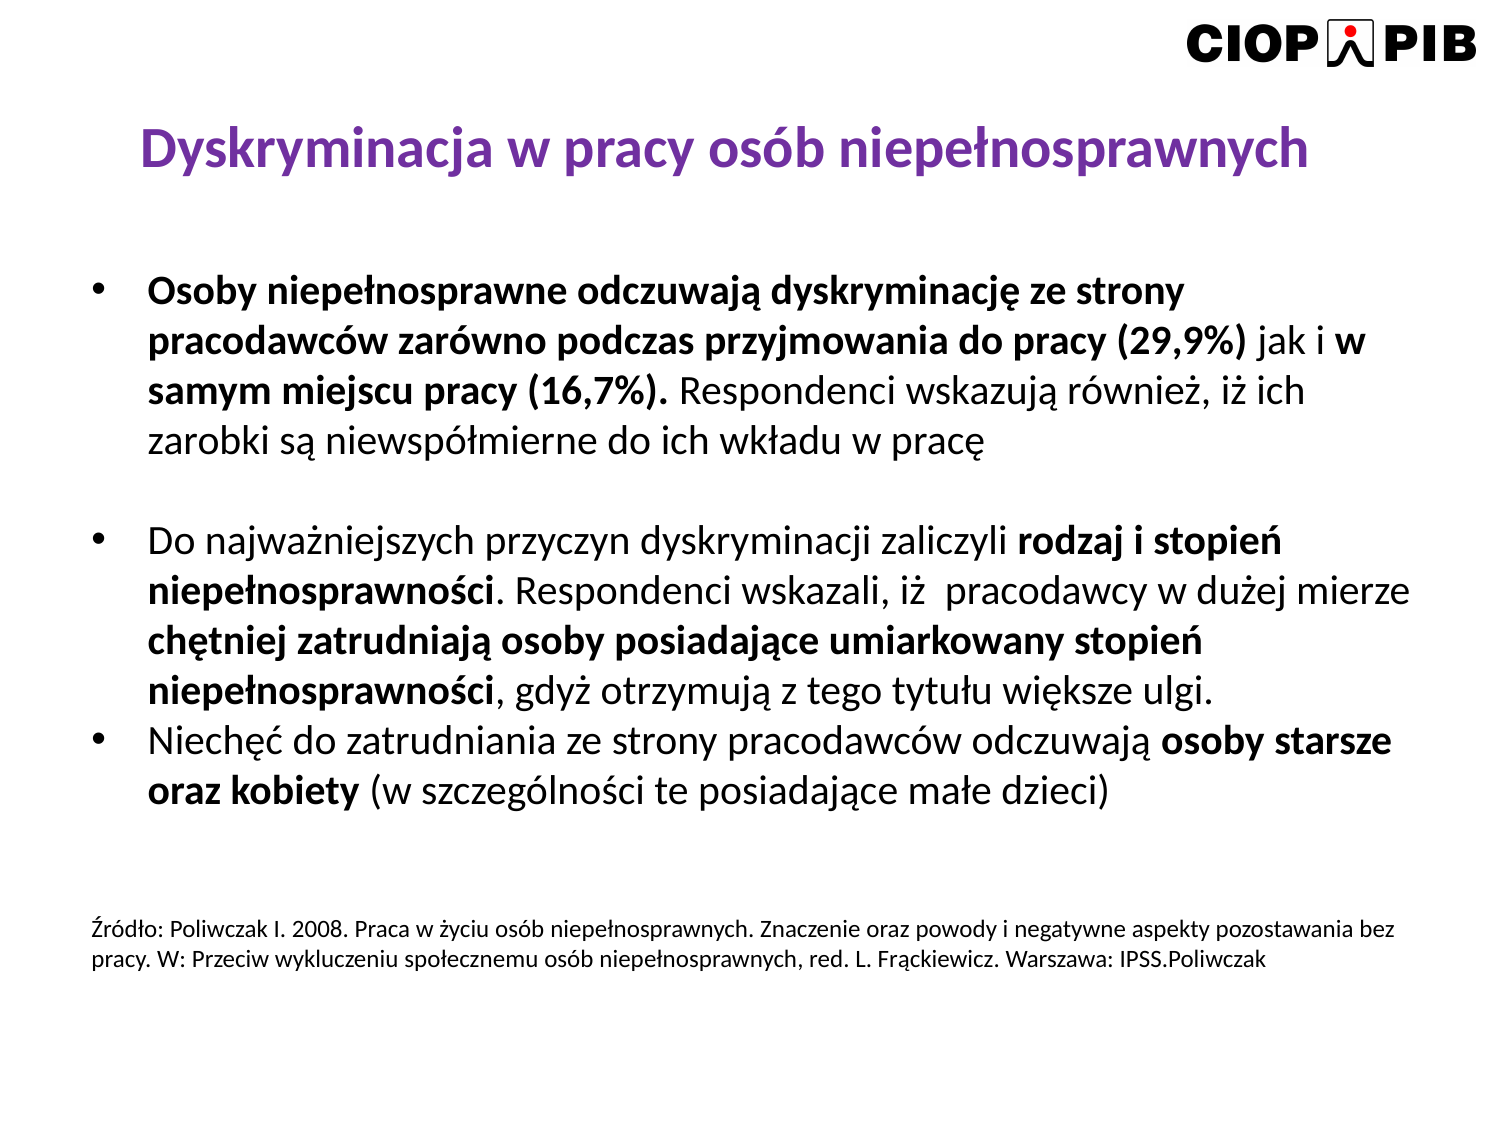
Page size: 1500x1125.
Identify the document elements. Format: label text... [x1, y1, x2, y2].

picture [1187, 19, 1476, 67]
text_box Osoby niepełnosprawne odczuwają dyskryminację ze strony pracodawców zarówno podczas przyjmowania do pracy (29,9%) jak i w samym miejscu pracy (16,7%). Respondenci wskazują również, iż ich zarobki są niewspółmierne do ich wkładu w pracę Do najważniejszych przyczyn dyskryminacji zaliczyli rodzaj i stopień niepełnosprawności. Respondenci wskazali, iż pracodawcy w dużej mierze chętniej zatrudniają osoby posiadające umiarkowany stopień niepełnosprawności, gdyż otrzymują z tego tytułu większe ulgi. Niechęć do zatrudniania ze strony pracodawców odczuwają osoby starsze oraz kobiety (w szczególności te posiadające małe dzieci) Źródło: Poliwczak I. 2008. Praca w życiu osób niepełnosprawnych. Znaczenie oraz powody i negatywne aspekty pozostawania bez pracy. W: Przeciw wykluczeniu społecznemu osób niepełnosprawnych, red. L. Frąckiewicz. Warszawa: IPSS.Poliwczak [76, 255, 1447, 981]
text_box Dyskryminacja w pracy osób niepełnosprawnych [76, 101, 1388, 187]
